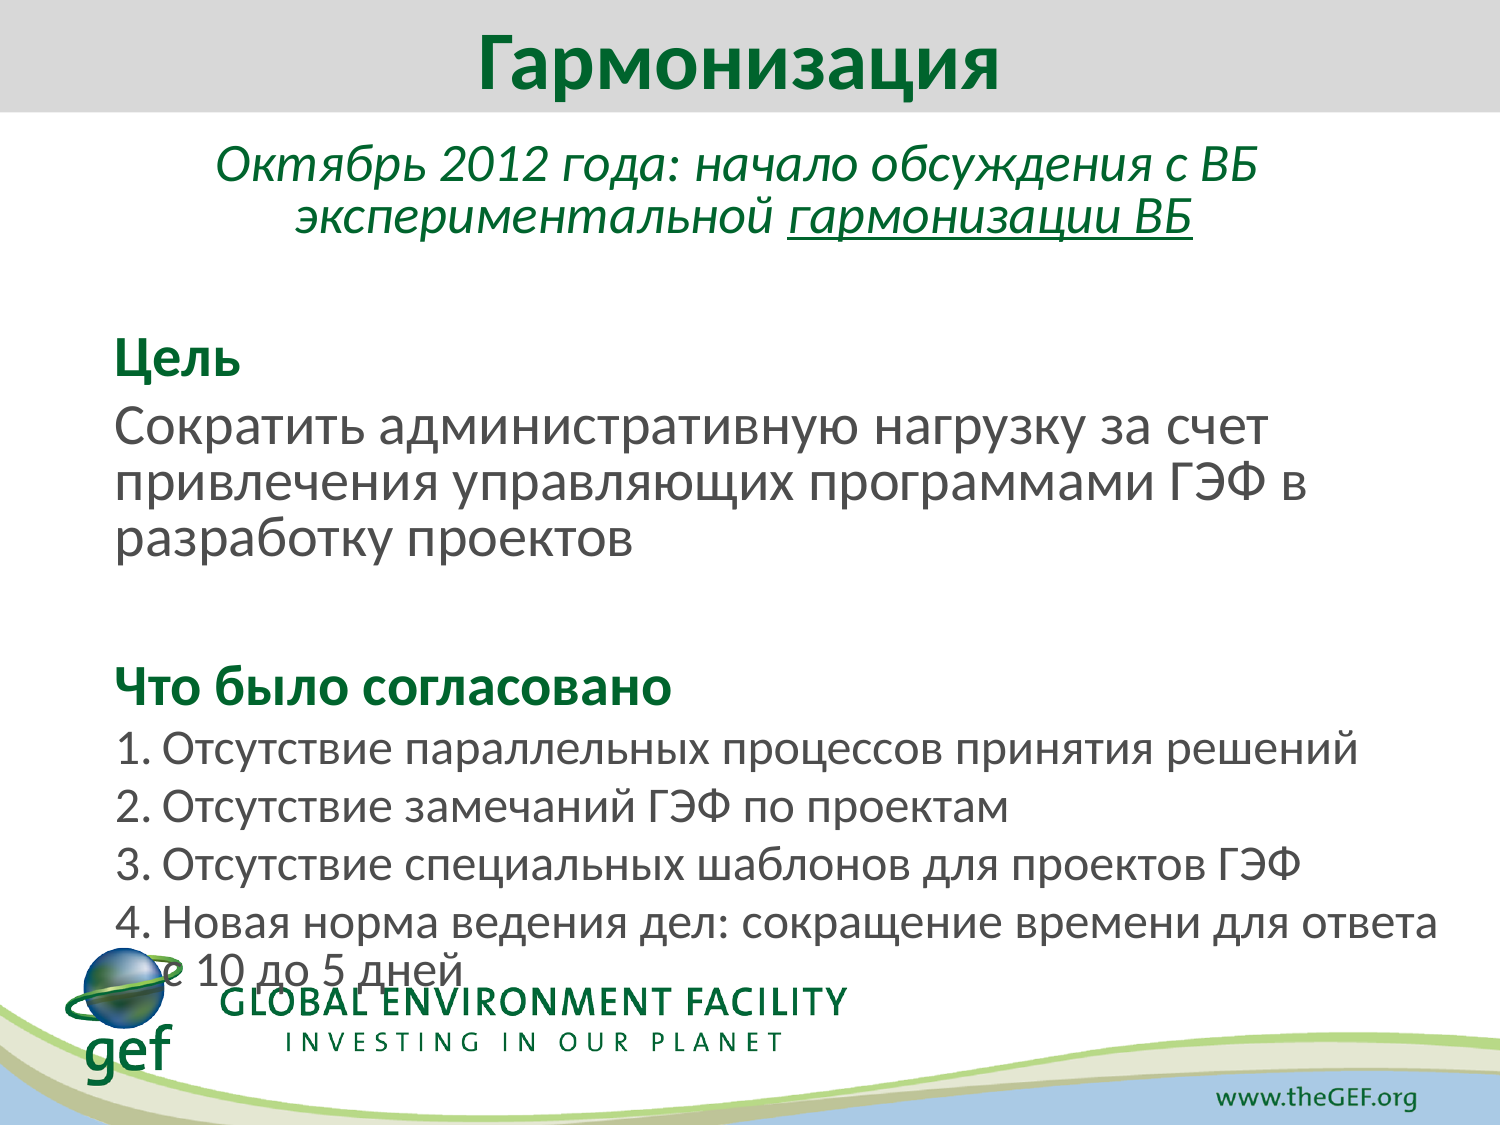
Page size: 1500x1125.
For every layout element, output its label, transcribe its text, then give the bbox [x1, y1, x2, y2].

text_box Гармонизация [0, 0, 1500, 113]
picture [0, 920, 1500, 1125]
list Октябрь 2012 года: начало обсуждения с ВБ экспериментальной гармонизации ВБ Цель Сократить административную нагрузку за счет привлечения управляющих программами ГЭФ в разработку проектов Что было согласовано Отсутствие параллельных процессов принятия решений Отсутствие замечаний ГЭФ по проектам Отсутствие специальных шаблонов для проектов ГЭФ Новая норма ведения дел: сокращение времени для ответа с 10 до 5 дней [24, 132, 1463, 963]
